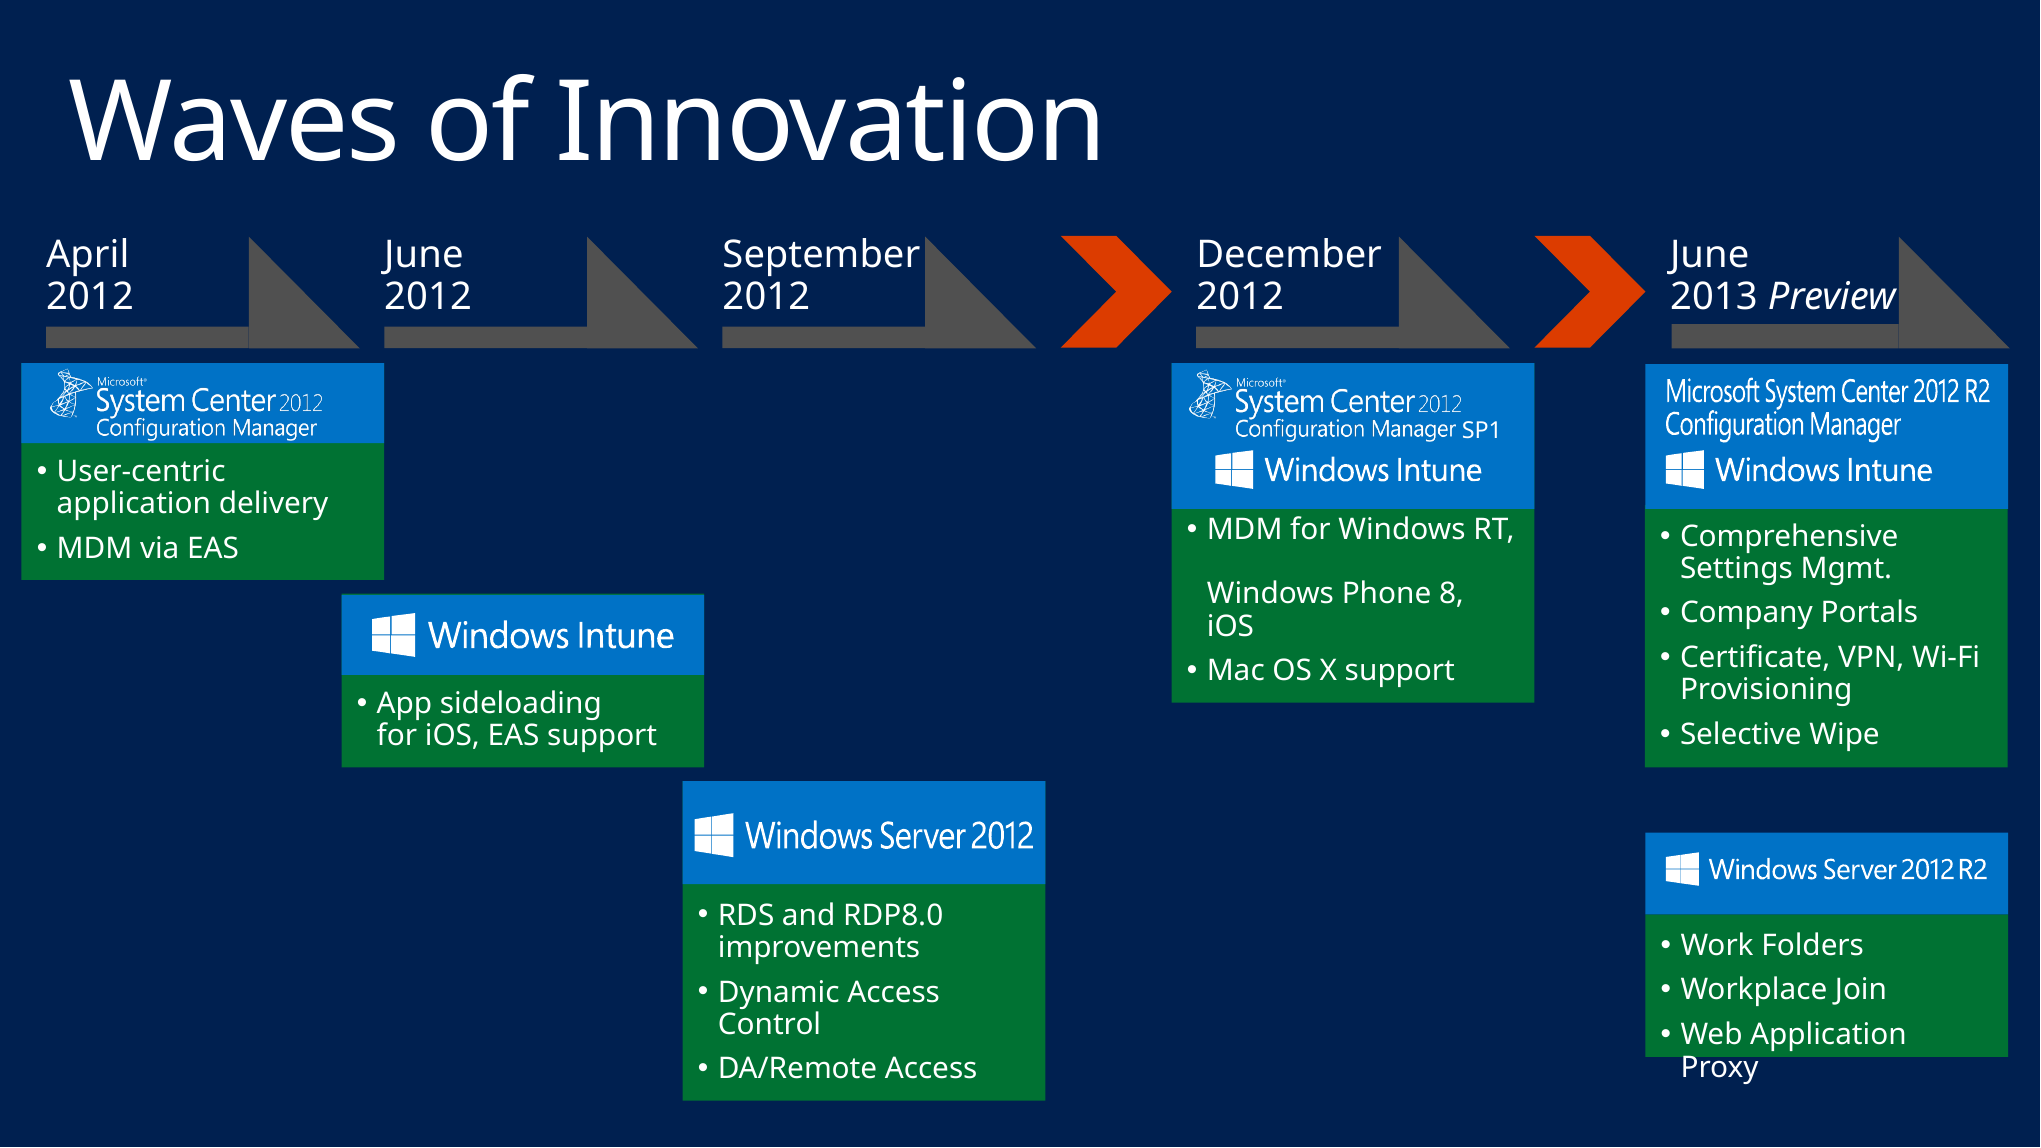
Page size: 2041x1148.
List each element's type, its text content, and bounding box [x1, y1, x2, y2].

title Waves of Innovation [45, 48, 1996, 200]
picture [1189, 369, 1462, 443]
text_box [1195, 234, 1511, 349]
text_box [1644, 363, 2009, 768]
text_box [45, 234, 360, 349]
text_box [341, 593, 705, 768]
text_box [1669, 234, 2010, 349]
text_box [722, 234, 1037, 349]
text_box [1171, 362, 1535, 703]
picture [50, 367, 322, 441]
text_box [1060, 235, 1173, 349]
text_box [1645, 832, 2009, 1058]
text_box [21, 362, 385, 581]
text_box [682, 780, 1046, 1101]
text_box [1533, 235, 1646, 349]
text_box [384, 234, 699, 349]
